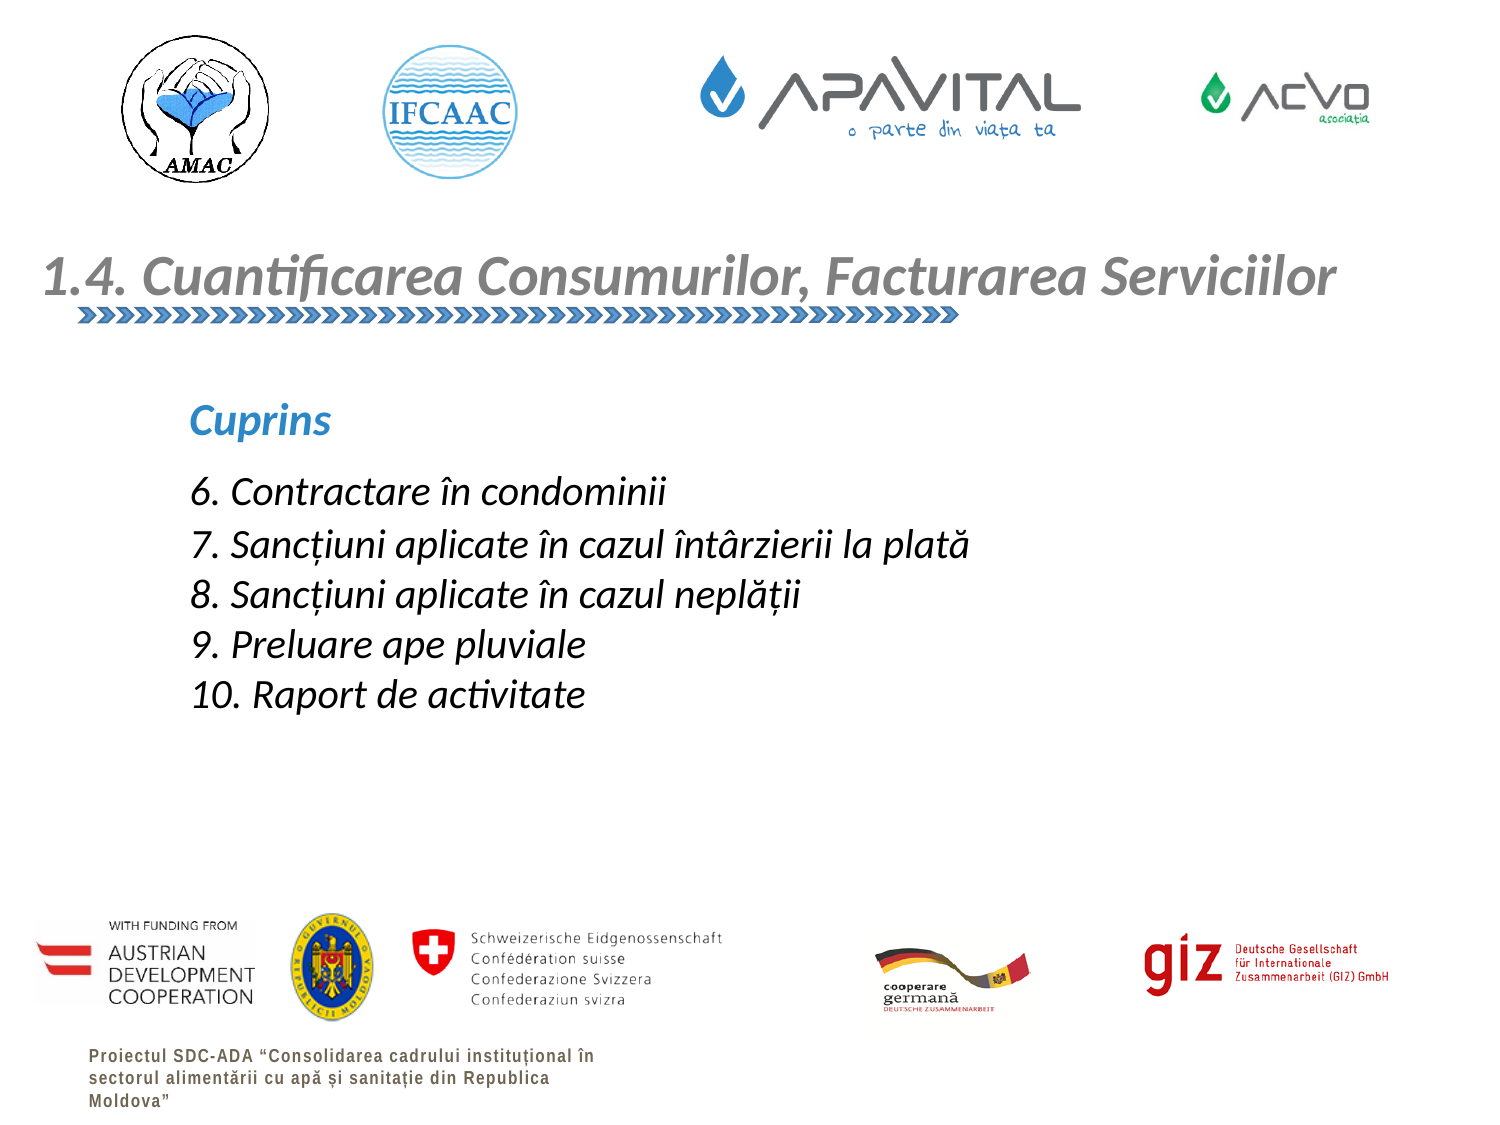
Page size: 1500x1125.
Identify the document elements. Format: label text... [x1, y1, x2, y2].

picture [409, 927, 729, 1008]
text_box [79, 307, 958, 323]
picture [288, 912, 376, 1023]
picture [1134, 927, 1401, 1008]
footer Proiectul SDC-ADA “Consolidarea cadrului instituțional în sectorul alimentării cu apă și sanitație din Republica Moldova” [73, 1035, 636, 1125]
picture [700, 55, 1081, 141]
picture [374, 35, 526, 187]
picture [1129, 20, 1441, 176]
title 1.4. Cuantificarea Consumurilor, Facturarea Serviciilor Cuprins 6. Contractare în condominii 7. Sancțiuni aplicate în cazul întârzierii la plată 8. Sancțiuni aplicate în cazul neplății 9. Preluare ape pluviale 10. Raport de activitate [24, 229, 1475, 911]
picture [35, 921, 255, 1004]
picture [862, 933, 1040, 1037]
picture [121, 35, 269, 184]
